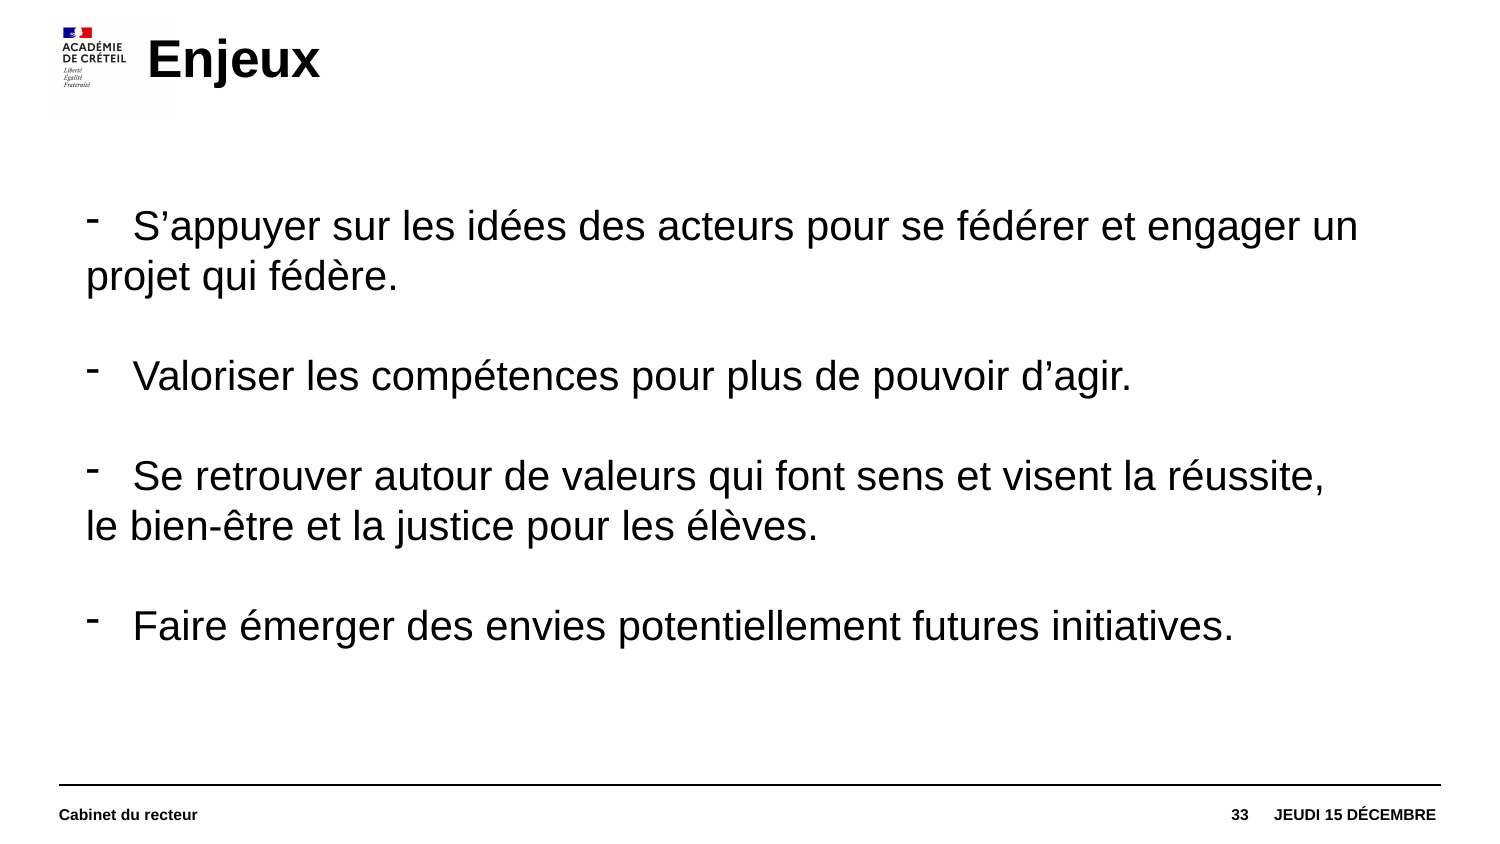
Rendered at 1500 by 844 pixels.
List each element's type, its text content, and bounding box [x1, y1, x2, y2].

picture [53, 17, 177, 120]
slide_number jeudi 15 décembre [1249, 784, 1441, 844]
title Enjeux [147, 32, 1500, 151]
slide_number 33 [1027, 784, 1249, 844]
text_box S’appuyer sur les idées des acteurs pour se fédérer et engager un projet qui fédère. Valoriser les compétences pour plus de pouvoir d’agir. Se retrouver autour de valeurs qui font sens et visent la réussite, le bien-être et la justice pour les élèves. Faire émerger des envies potentiellement futures initiatives. [70, 191, 1386, 701]
footer Cabinet du recteur [59, 784, 1027, 844]
